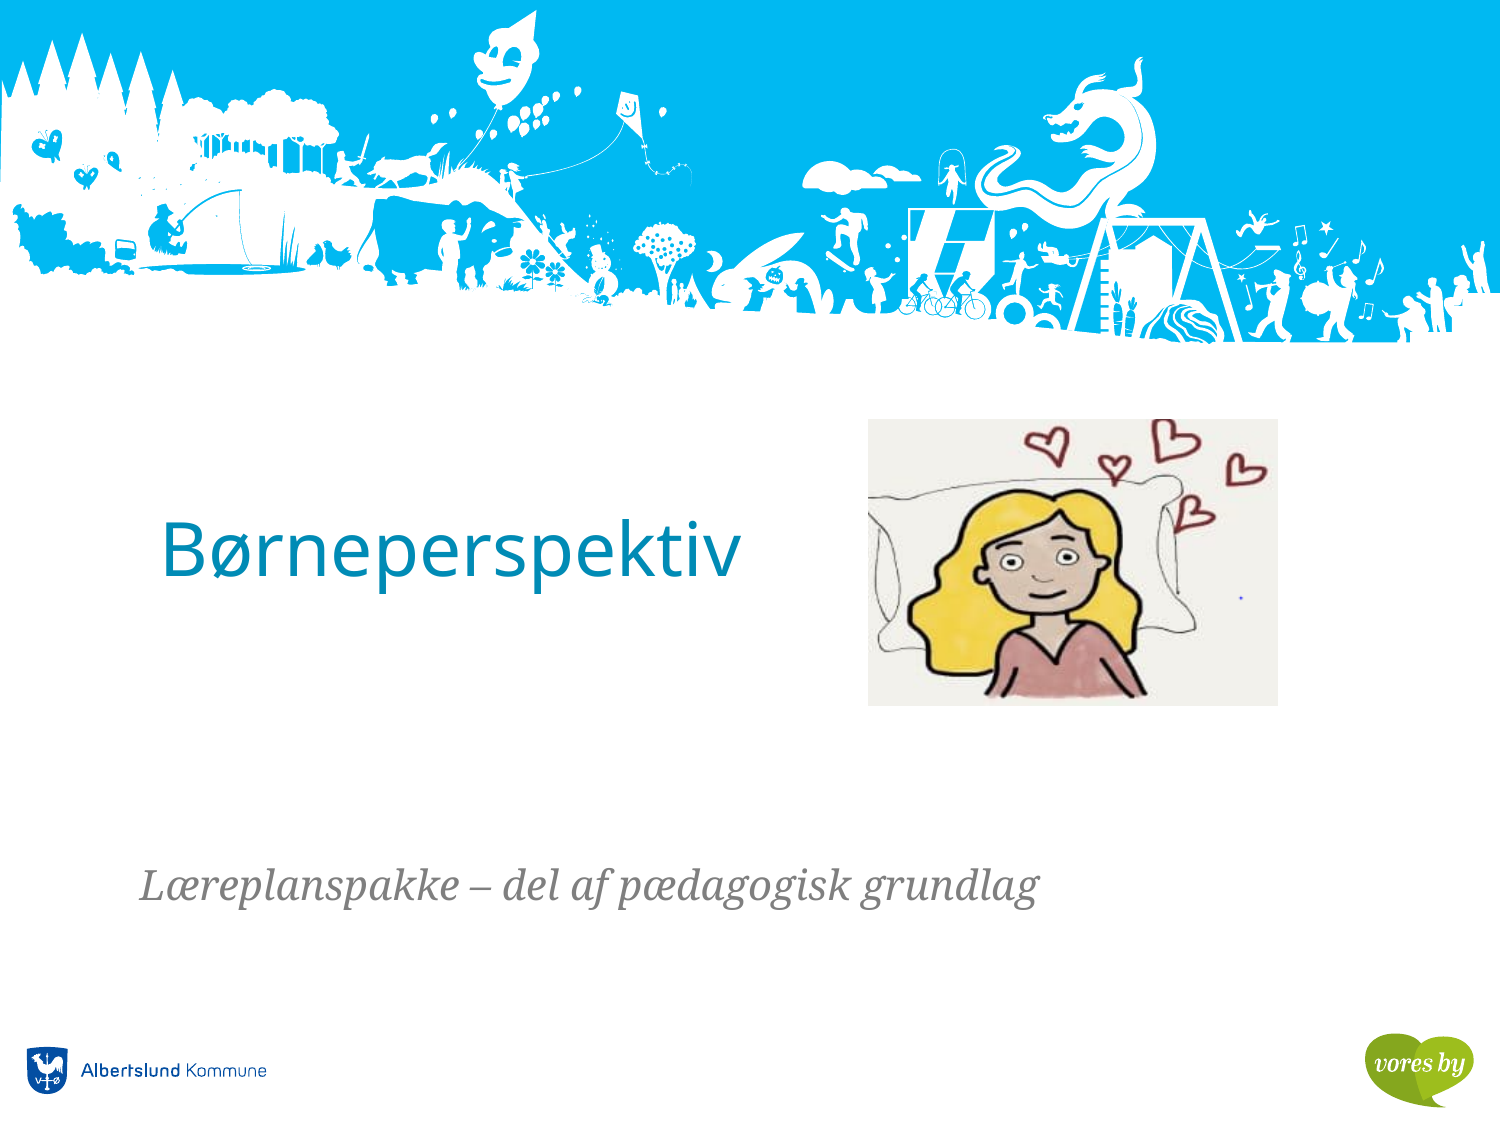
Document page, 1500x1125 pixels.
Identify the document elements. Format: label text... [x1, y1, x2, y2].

subtitle Læreplanspakke – del af pædagogisk grundlag [139, 625, 1360, 914]
title Børneperspektiv [159, 326, 1405, 592]
picture [867, 419, 1278, 706]
